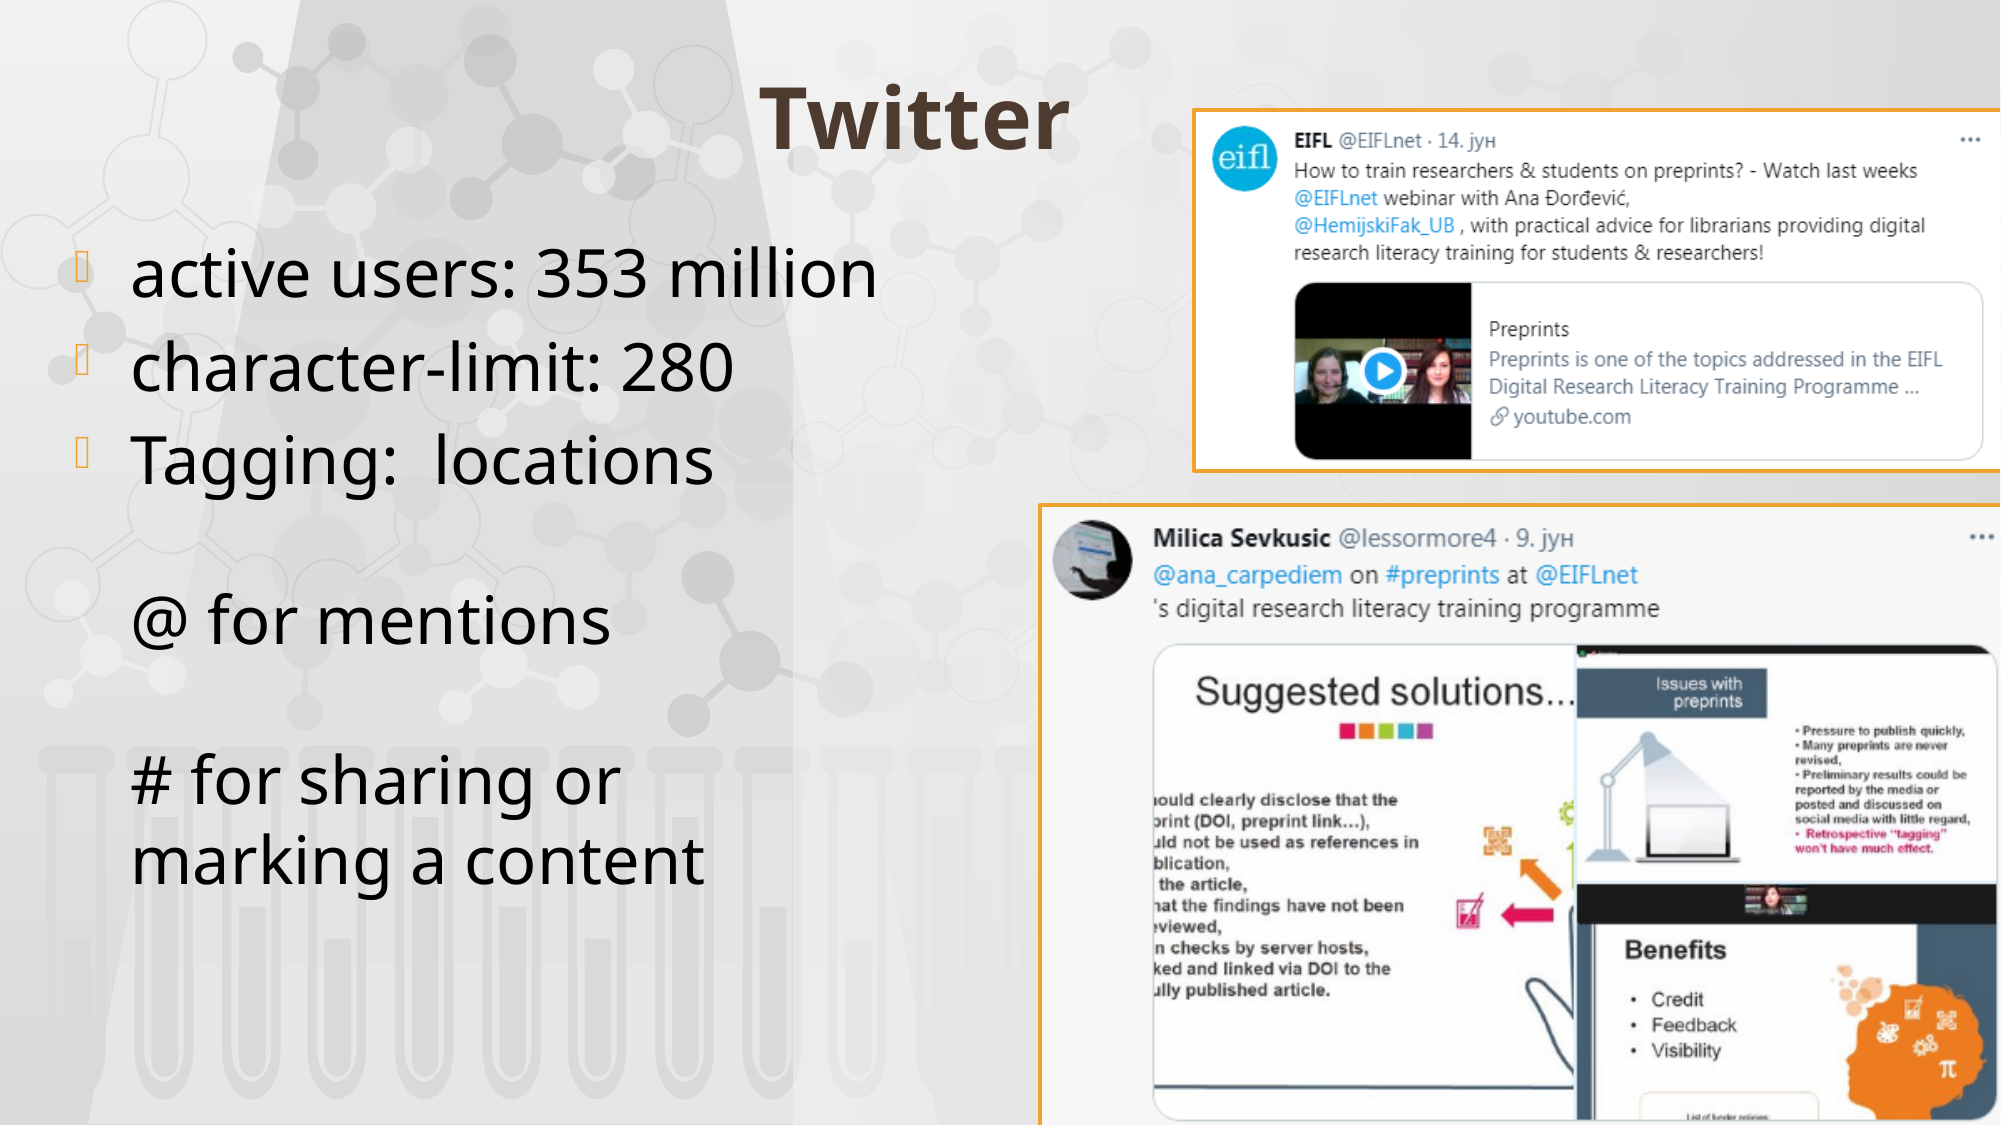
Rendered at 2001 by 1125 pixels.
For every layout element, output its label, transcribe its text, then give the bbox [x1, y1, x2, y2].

picture [1041, 506, 2000, 1125]
text_box active users: 353 million character-limit: 280 Tagging: locations @ for mentions # for sharing or marking a content [59, 223, 1959, 550]
text_box Twitter [53, 55, 1777, 175]
picture [1195, 111, 2000, 469]
